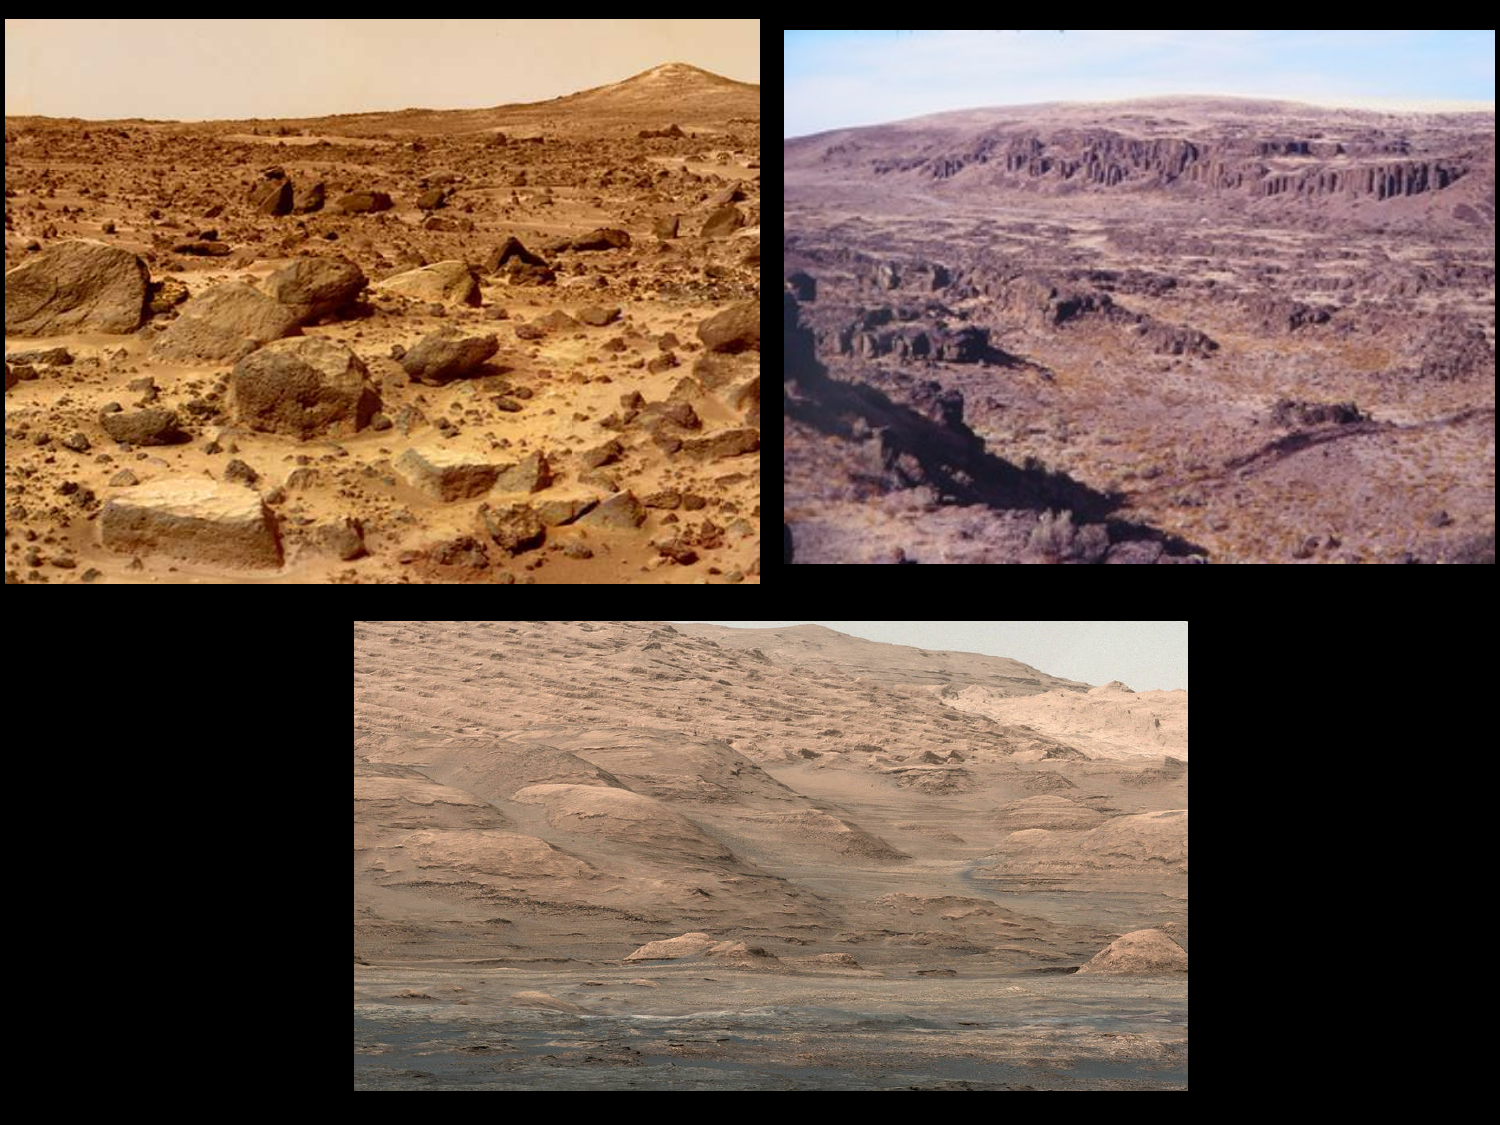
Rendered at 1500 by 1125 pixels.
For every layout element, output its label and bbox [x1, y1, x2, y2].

picture [5, 18, 760, 585]
picture [784, 30, 1495, 564]
picture [354, 621, 1188, 1091]
